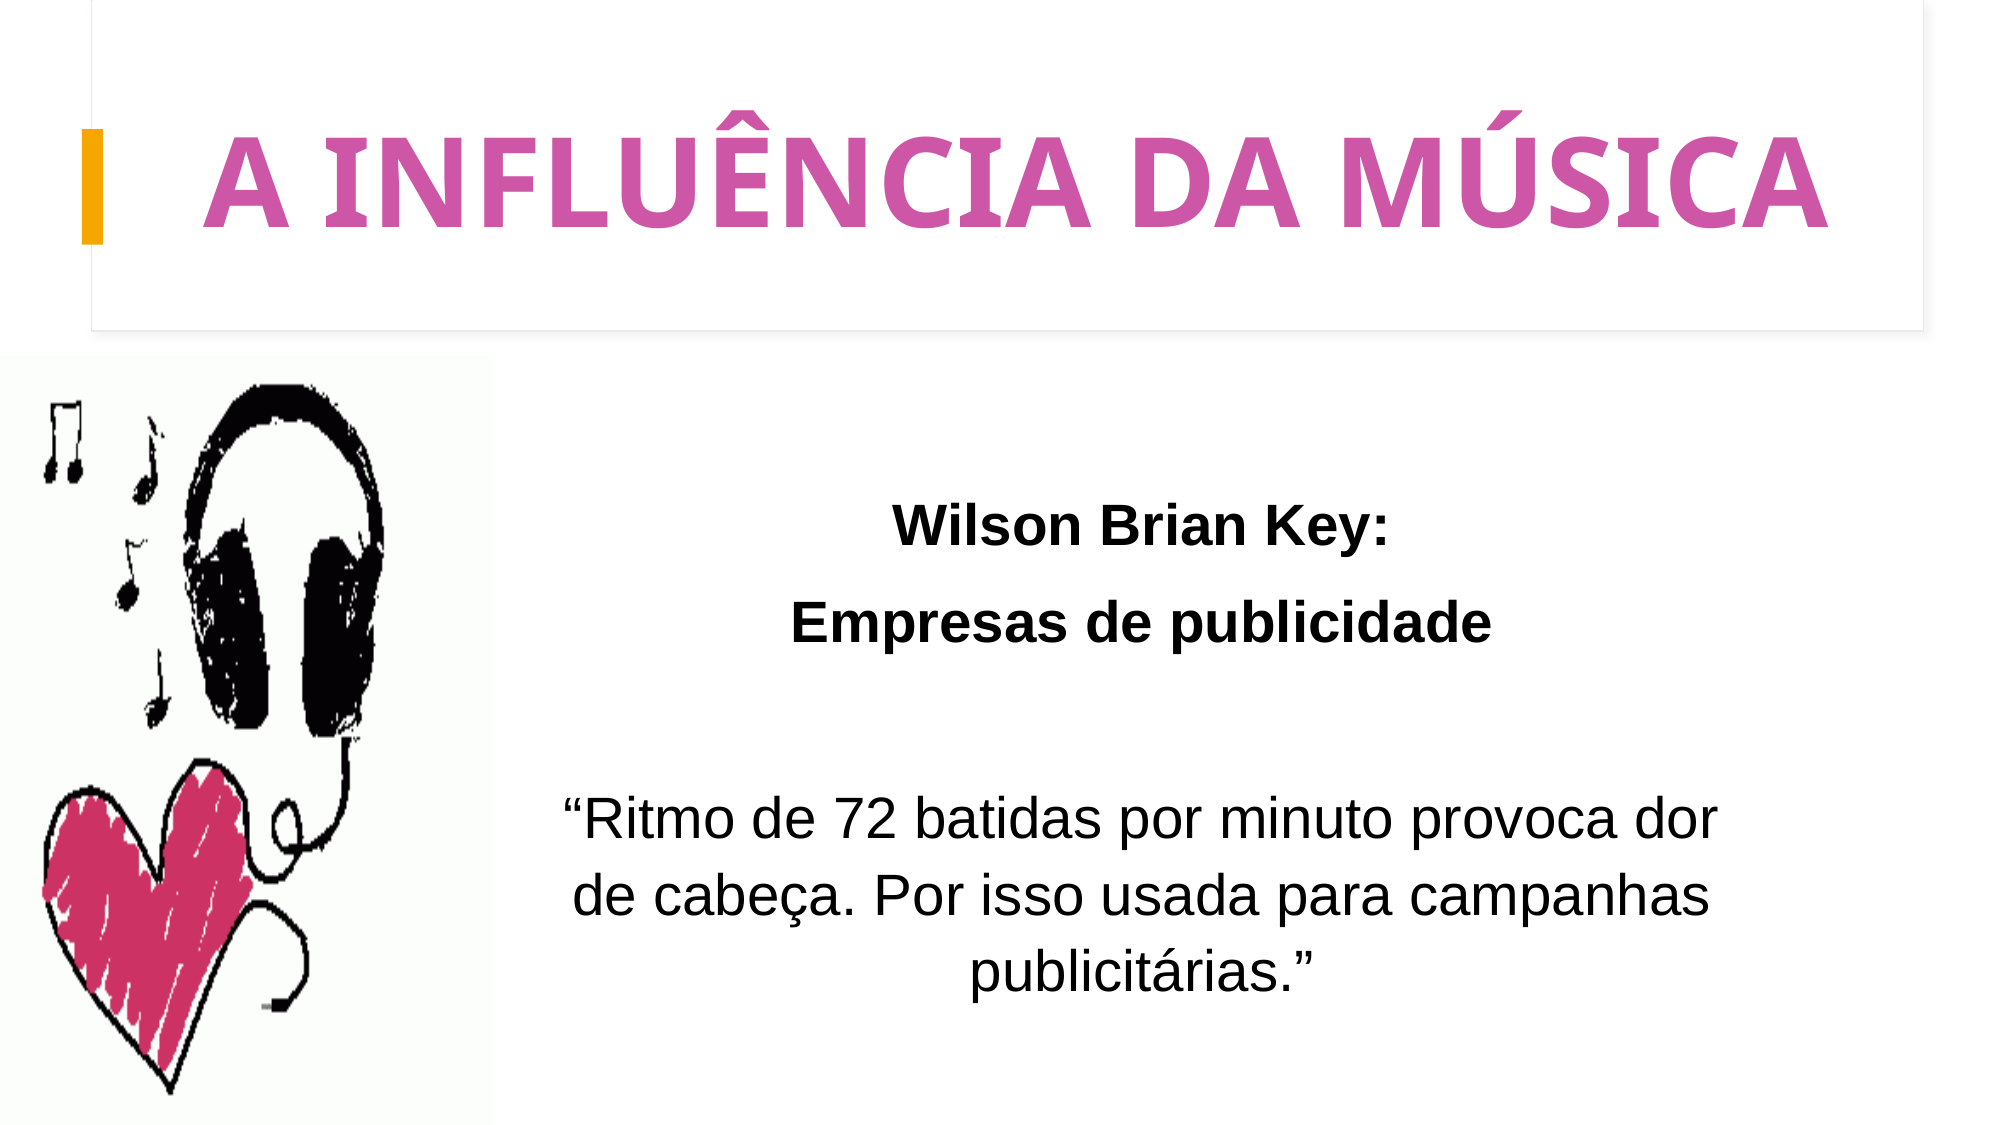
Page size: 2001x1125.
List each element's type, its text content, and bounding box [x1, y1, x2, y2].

picture [0, 356, 493, 1125]
title A INFLUÊNCIA DA MÚSICA [183, 90, 1851, 284]
list Wilson Brian Key: Empresas de publicidade “Ritmo de 72 batidas por minuto provoca dor de cabeça. Por isso usada para campanhas publicitárias.” [518, 472, 1766, 1050]
